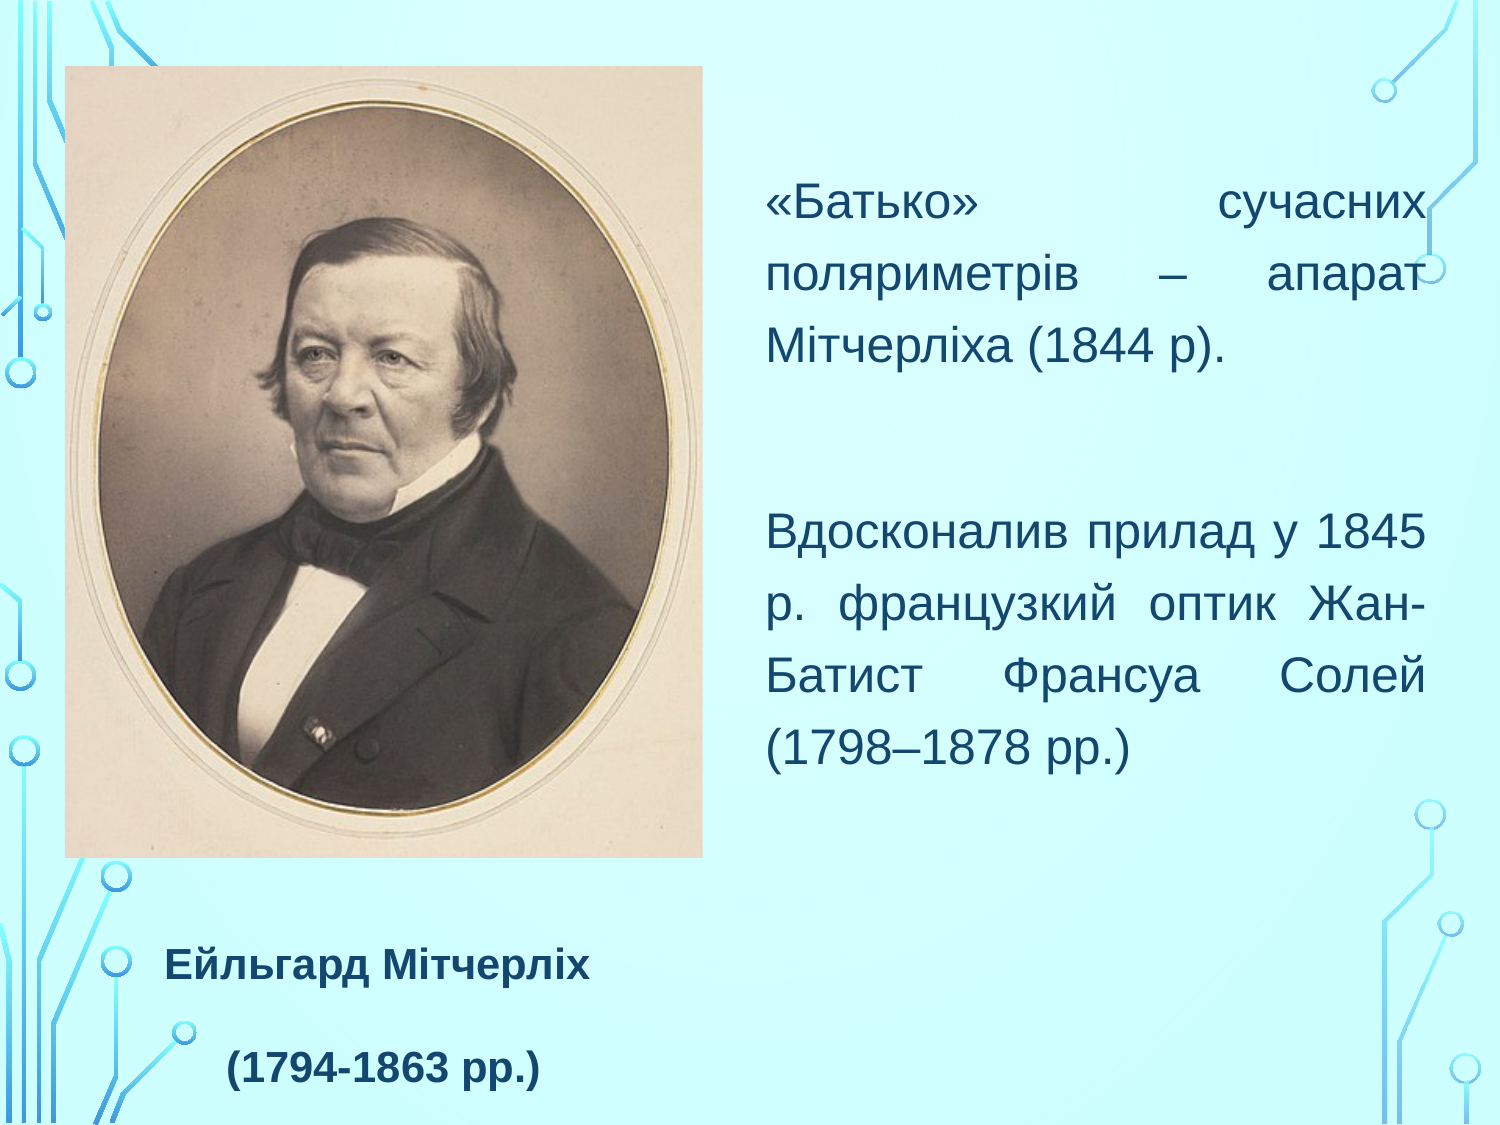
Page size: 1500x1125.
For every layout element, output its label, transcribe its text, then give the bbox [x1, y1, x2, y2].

list «Батько» сучасних поляриметрів – апарат Мітчерліха (1844 р). Вдосконалив прилад у 1845 р. французкий оптик Жан-Батист Франсуа Солей (1798–1878 рр.) [750, 149, 1442, 858]
picture [64, 66, 703, 858]
text_box Ейльгард Мітчерліх (1794-1863 рр.) [149, 878, 618, 1099]
